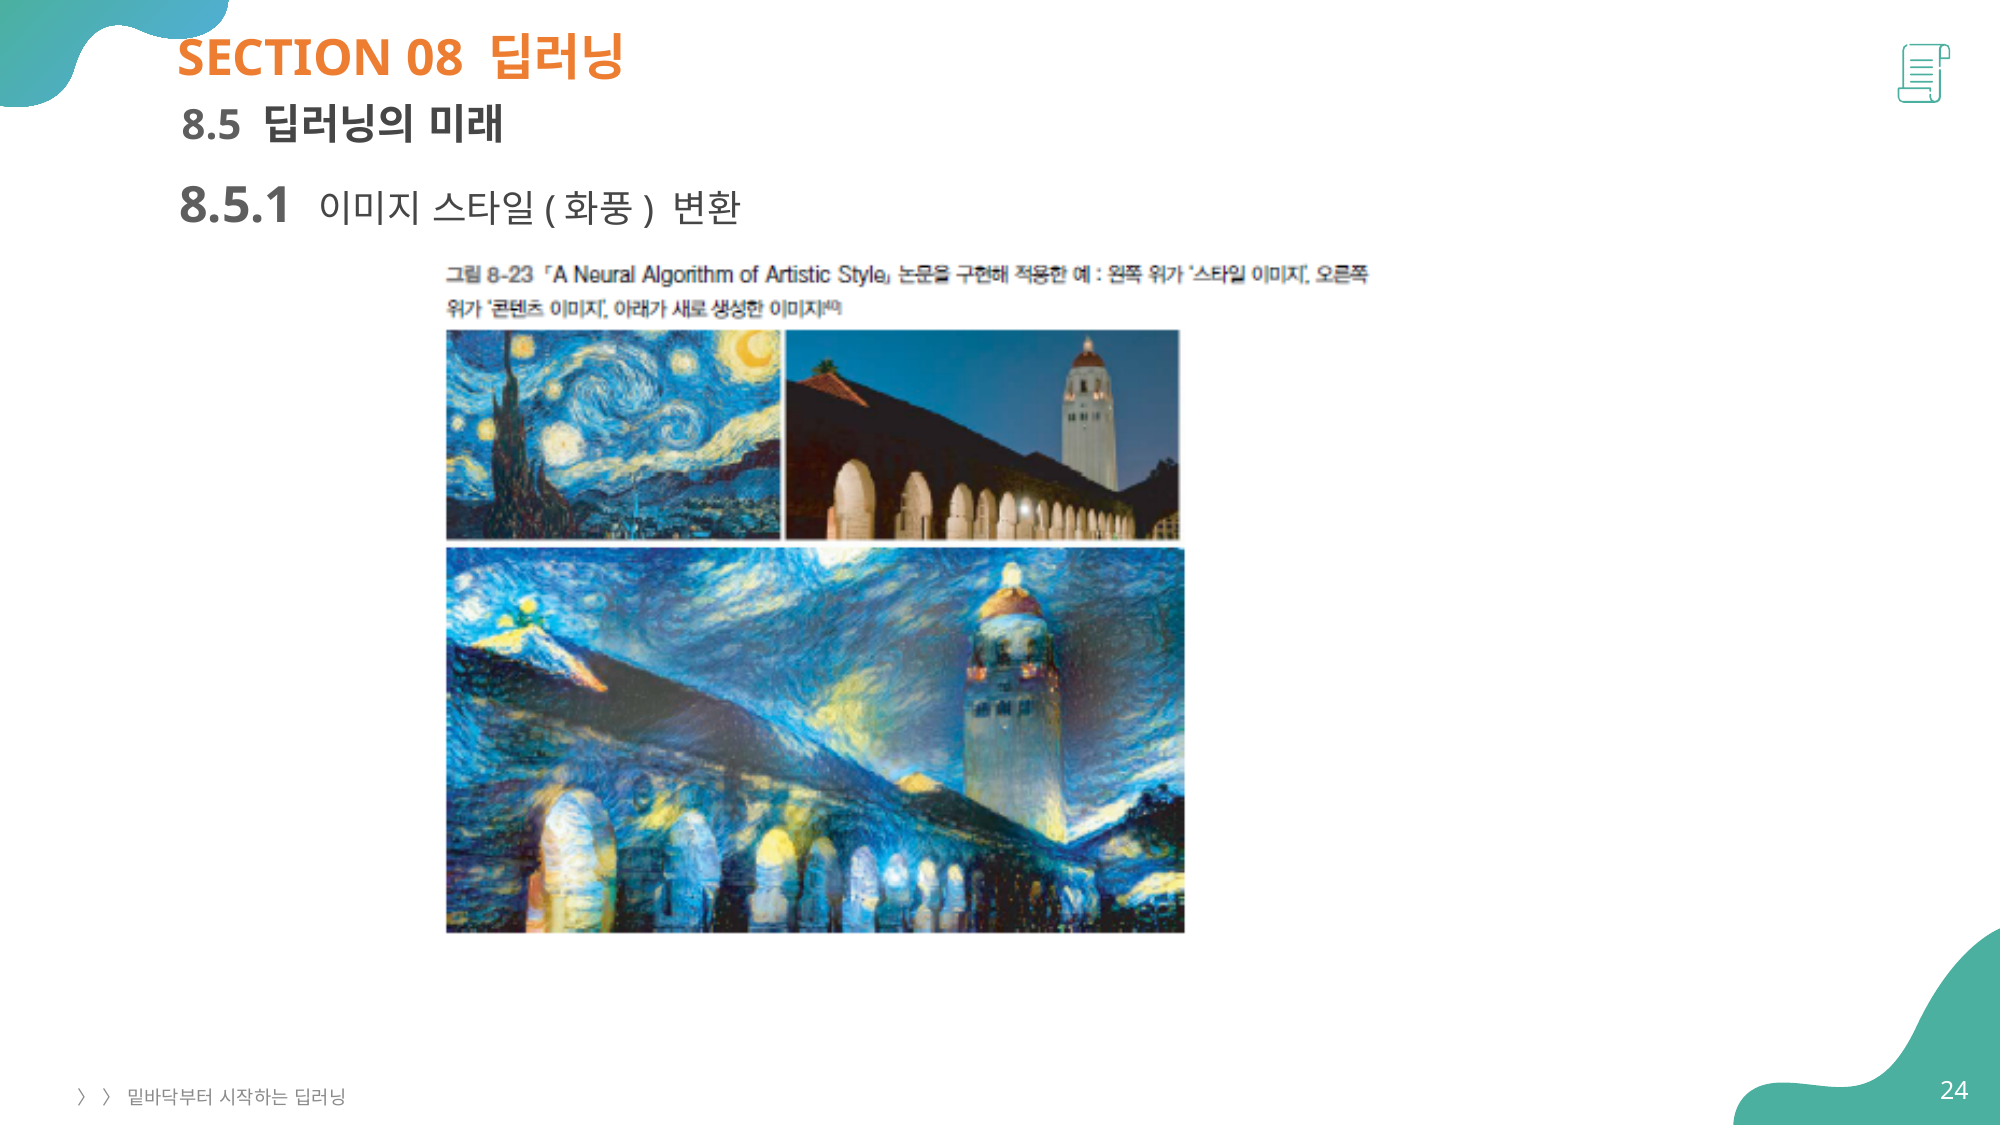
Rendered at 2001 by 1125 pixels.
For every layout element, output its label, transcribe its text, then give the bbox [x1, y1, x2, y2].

text_box 8.5.1 이미지 스타일(화풍) 변환 [164, 164, 757, 240]
slide_number 24 [1917, 1061, 1984, 1122]
text_box 8.5 딥러닝의 미래 [166, 90, 521, 156]
footer 〉 〉 밑바닥부터 시작하는 딥러닝 [63, 1085, 738, 1109]
picture [434, 253, 1381, 940]
text_box SECTION 08 딥러닝 [162, 25, 2000, 95]
